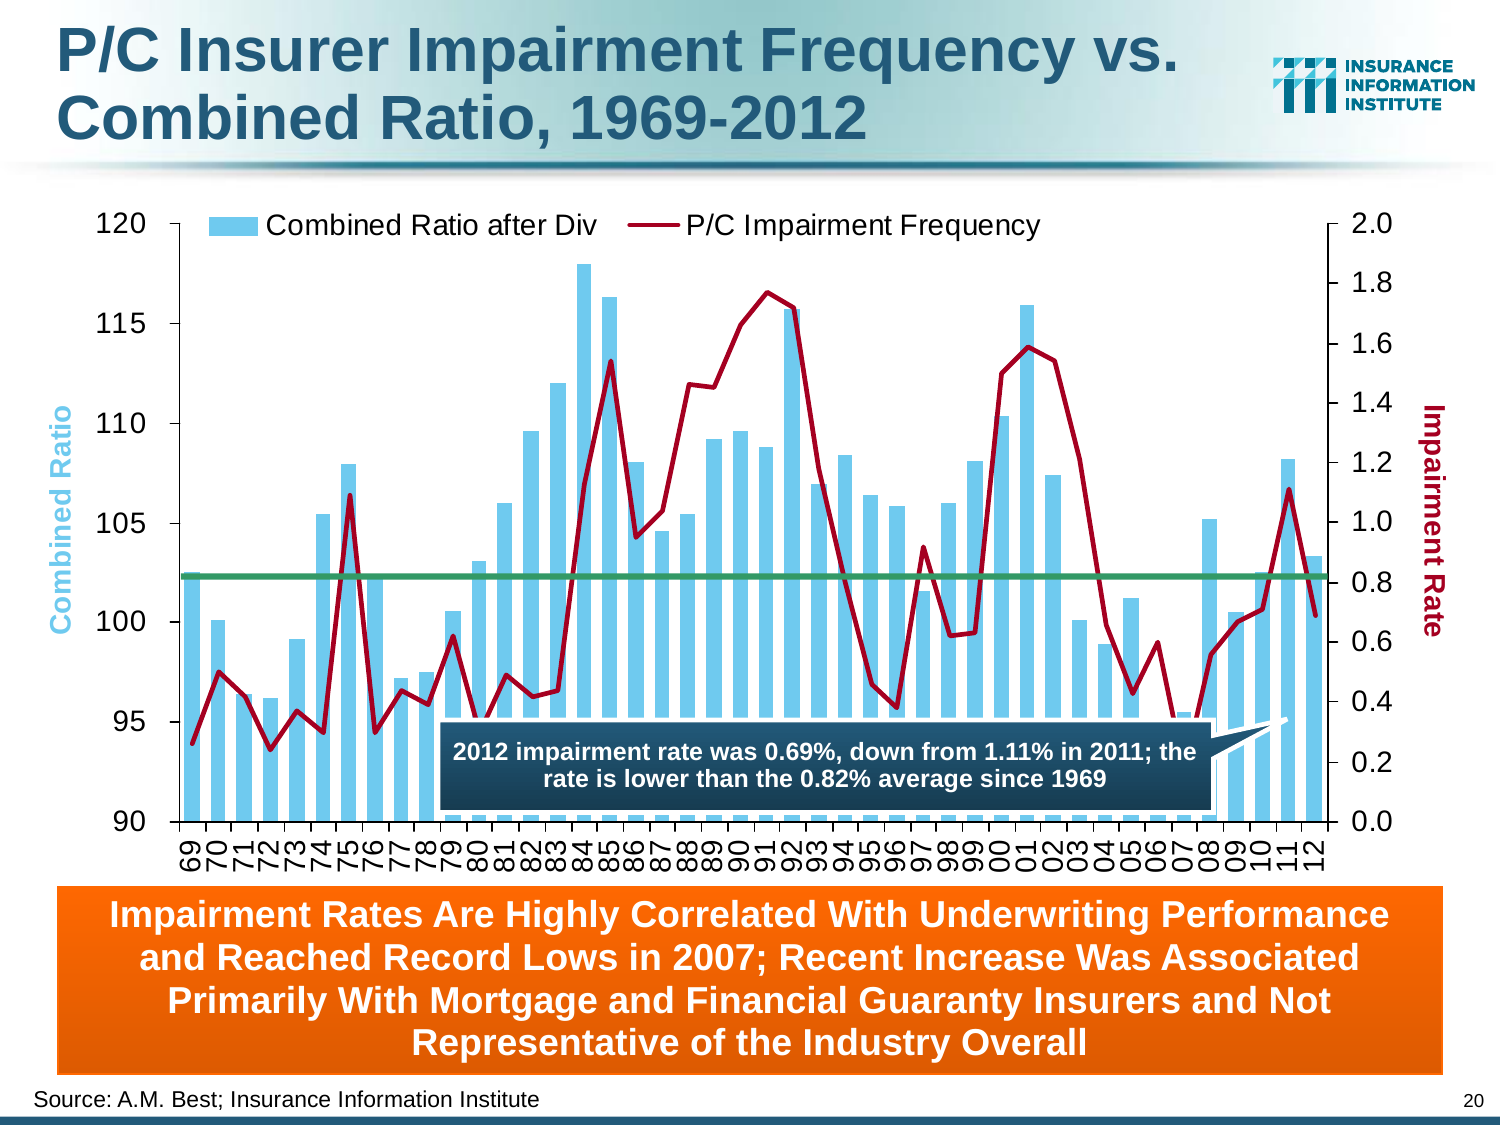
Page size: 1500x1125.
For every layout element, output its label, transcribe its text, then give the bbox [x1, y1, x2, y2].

text_box Impairment Rates Are Highly Correlated With Underwriting Performance and Reached Record Lows in 2007; Recent Increase Was Associated Primarily With Mortgage and Financial Guaranty Insurers and Not Representative of the Industry Overall [57, 912, 1443, 1075]
slide_number 20 [1410, 1091, 1485, 1112]
title P/C Insurer Impairment Frequency vs. Combined Ratio, 1969-2012 [48, 14, 1263, 156]
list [29, 190, 1479, 904]
text_box Source: A.M. Best; Insurance Information Institute [0, 1088, 1327, 1125]
picture [0, 0, 1500, 189]
